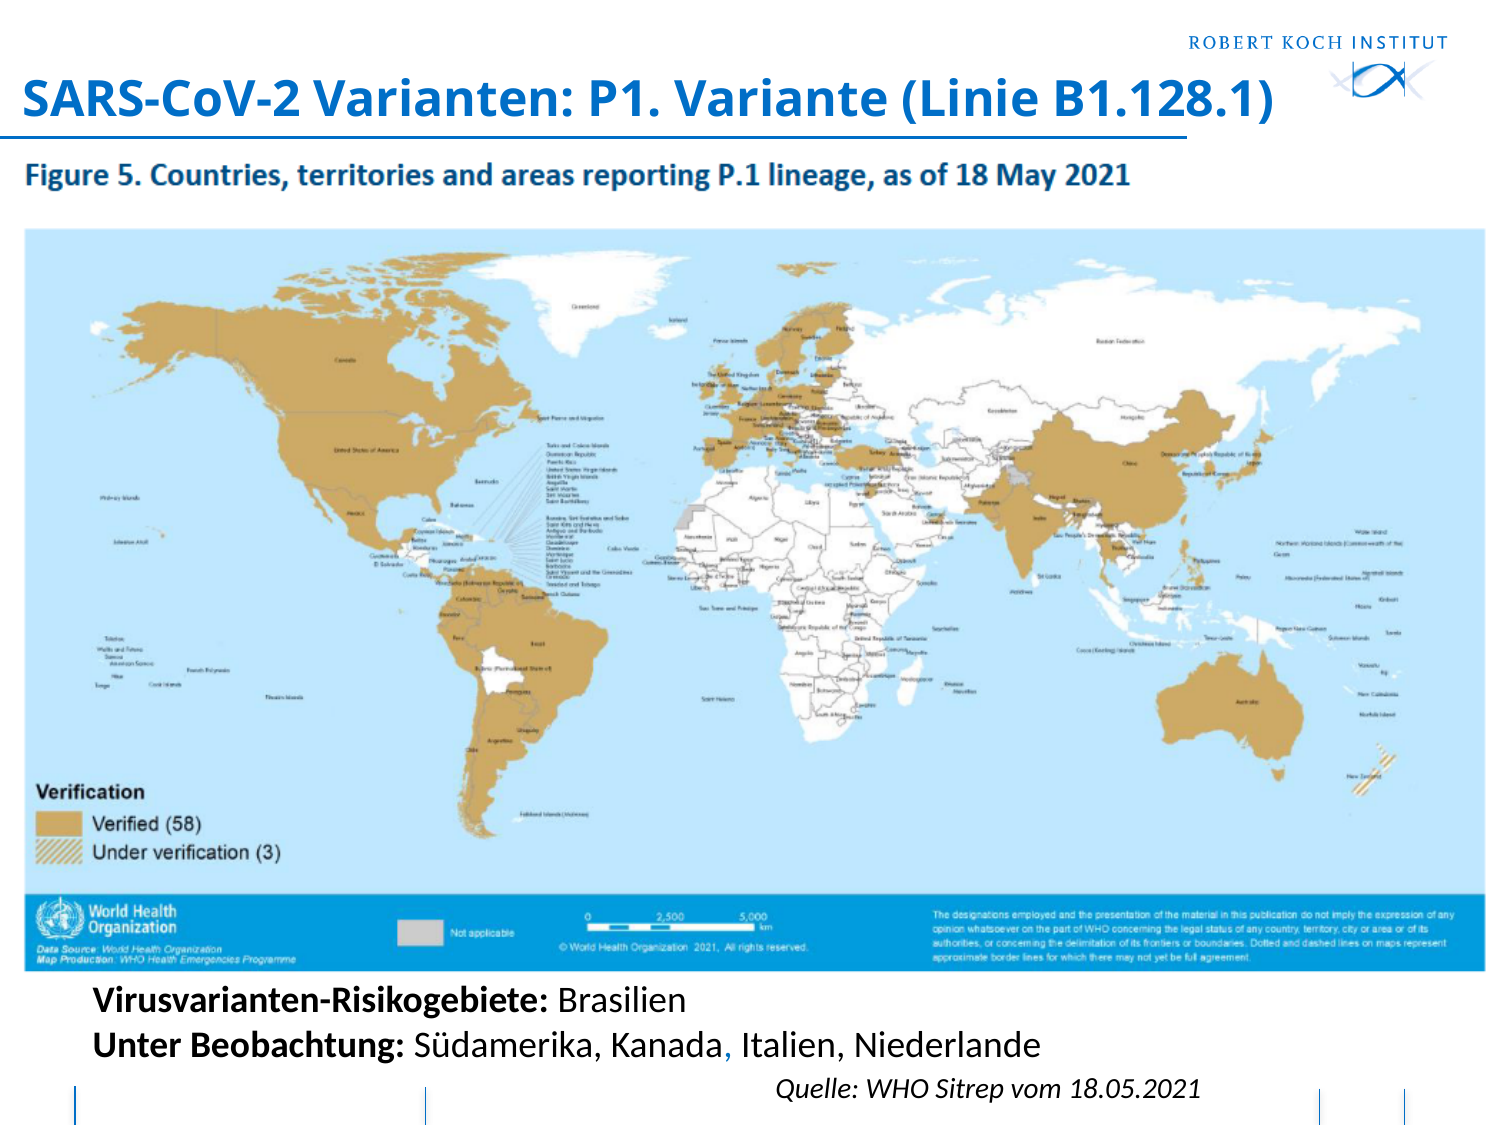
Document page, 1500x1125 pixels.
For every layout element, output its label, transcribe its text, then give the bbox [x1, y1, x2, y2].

text_box Quelle: WHO Sitrep vom 18.05.2021 [419, 1062, 1217, 1112]
picture [0, 144, 1500, 981]
title SARS-CoV-2 Varianten: P1. Variante (Linie B1.128.1) [22, 66, 1350, 128]
picture [1182, 29, 1454, 109]
text_box Virusvarianten-Risikogebiete: Brasilien Unter Beobachtung: Südamerika, Kanada, Italien, Niederlande [77, 991, 1295, 1072]
